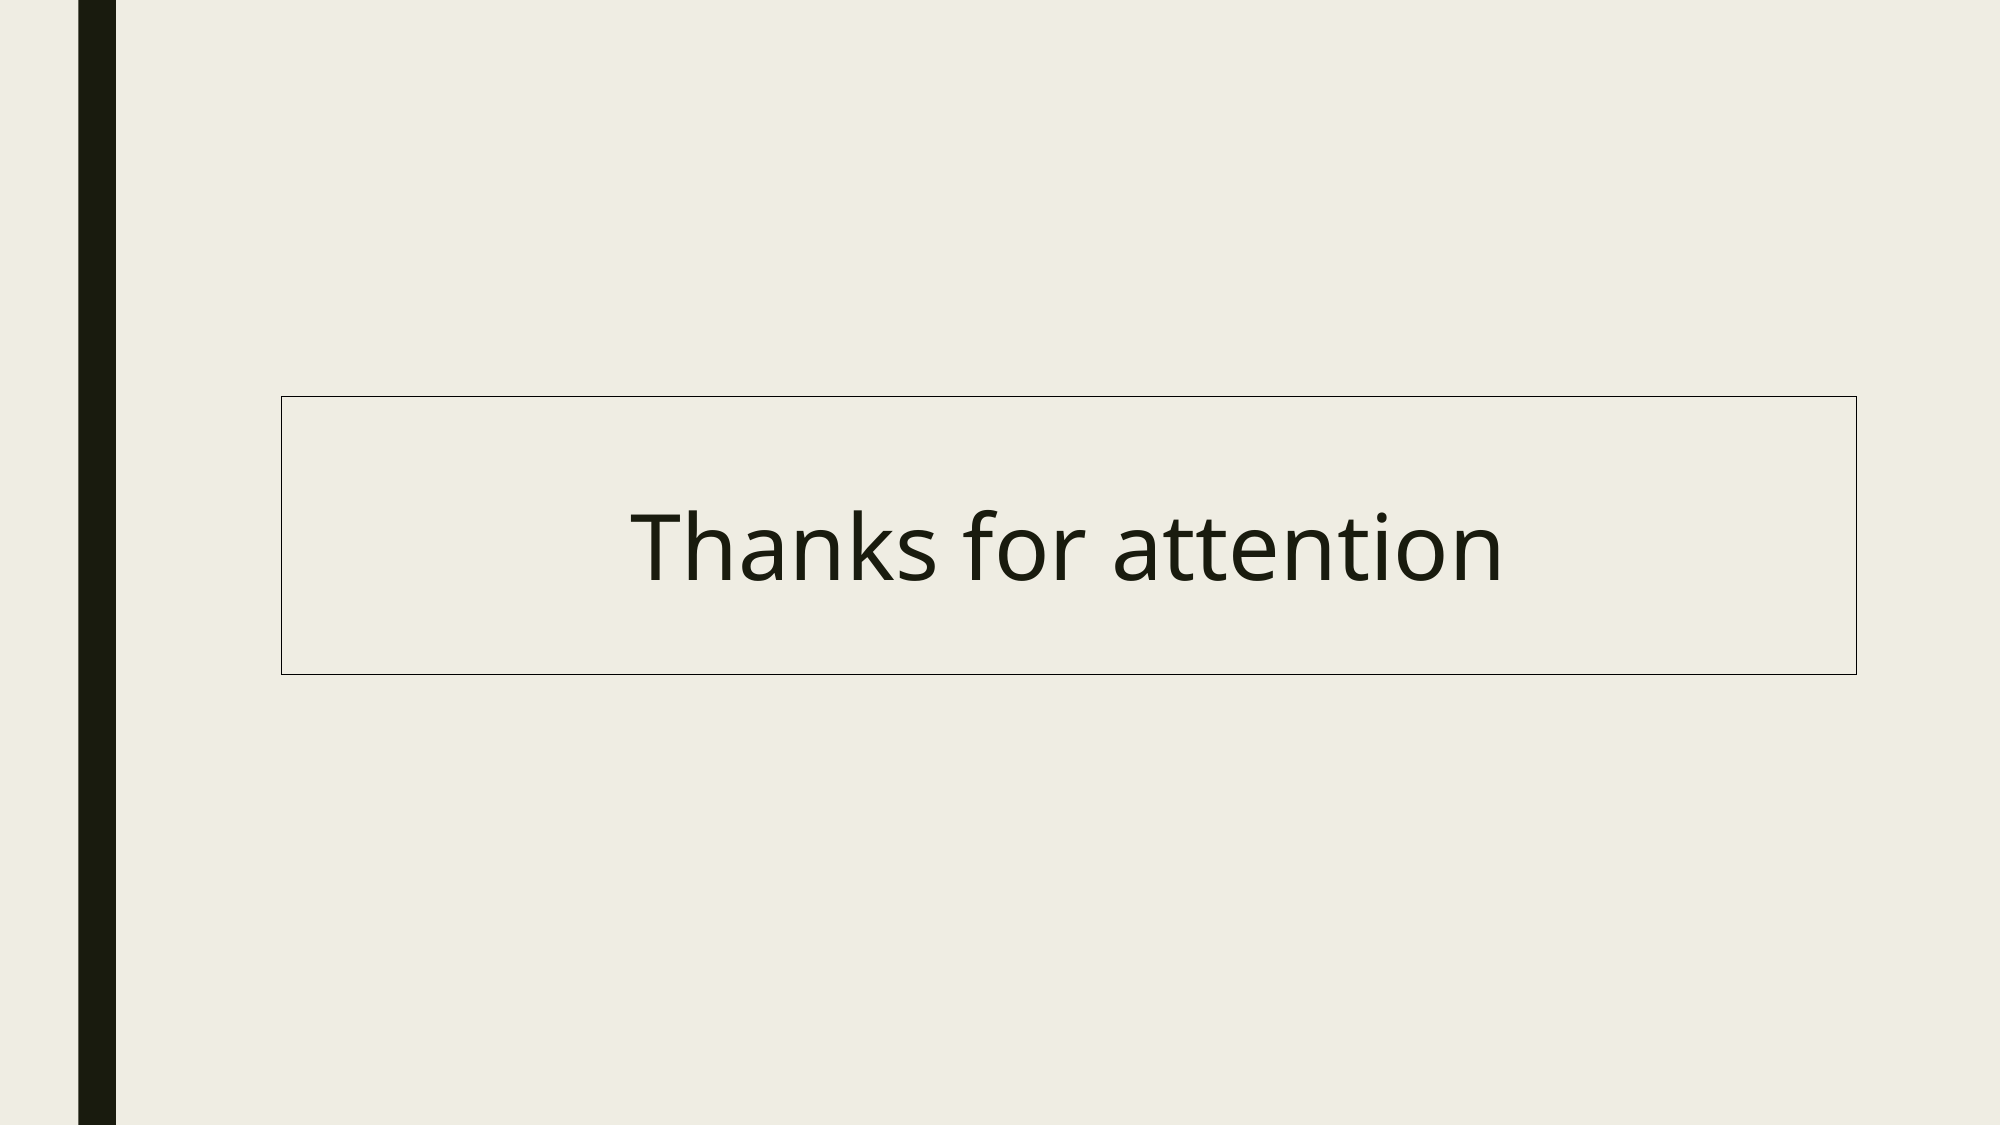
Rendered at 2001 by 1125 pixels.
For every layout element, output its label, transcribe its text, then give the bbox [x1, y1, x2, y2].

title Thanks for attention [281, 396, 1857, 675]
